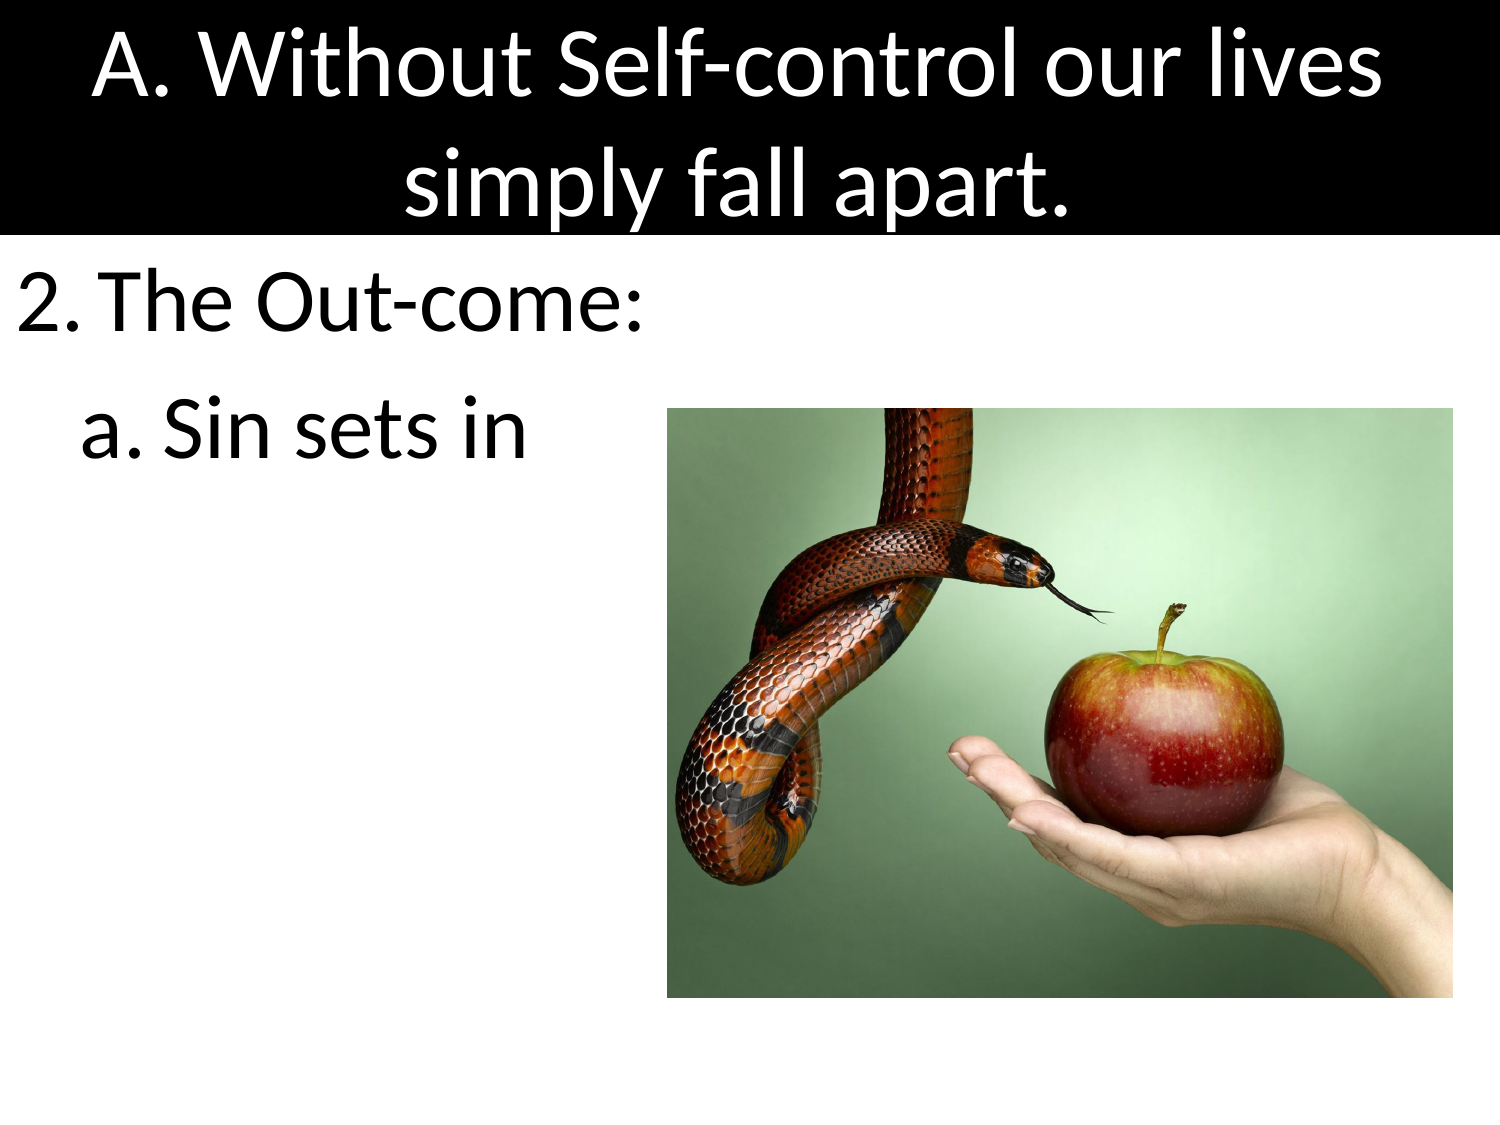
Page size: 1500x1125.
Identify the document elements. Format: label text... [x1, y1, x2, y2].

title A. Without Self-control our lives simply fall apart. [0, 0, 1500, 235]
list The Out-come: Sin sets in Friends run out Money dries up Health goes down [0, 232, 750, 1125]
picture [666, 408, 1453, 999]
